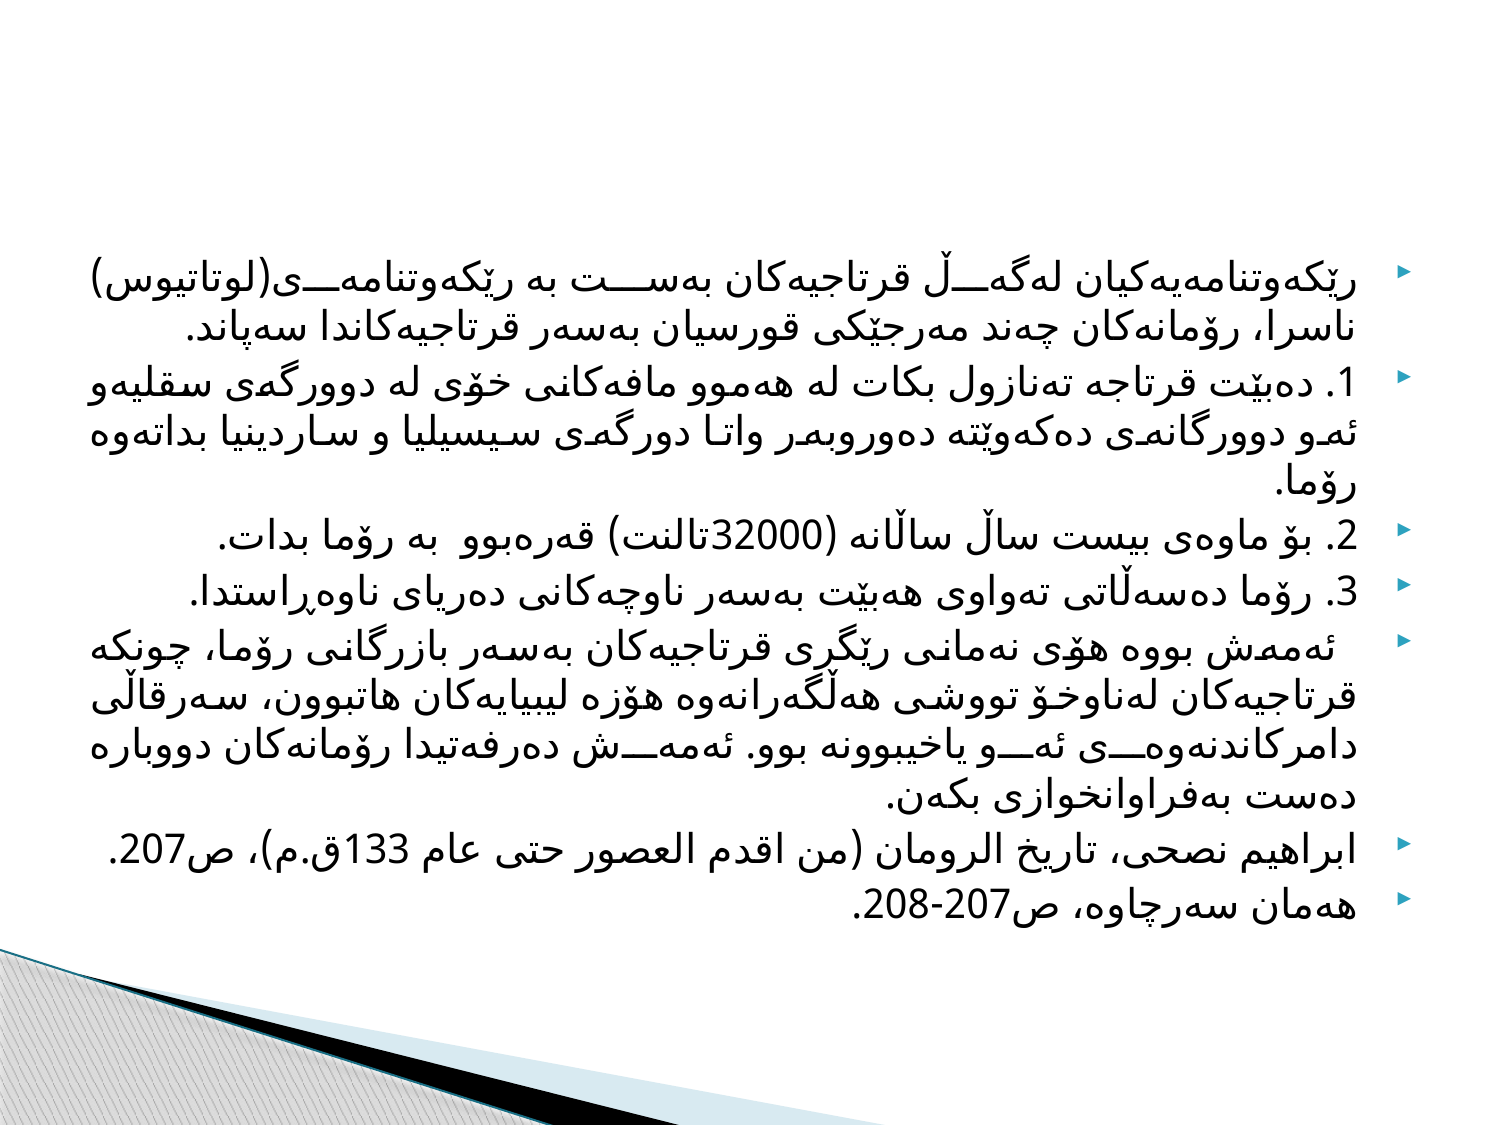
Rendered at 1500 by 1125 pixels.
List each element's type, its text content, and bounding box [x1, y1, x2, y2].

list رێكه‌وتنامه‌يه‌كيان له‌گه‌ڵ قرتاجيه‌كان به‌ست به‌ رێكه‌وتنامه‌ى(لوتاتيوس) ناسرا، رۆمانەكان چه‌ند مەرجێكى قورسیان به‌سه‌ر قرتاجیه‌كاندا سه‌پاند. 1. ده‌بێت قرتاجه‌ ته‌نازول بكات له‌ هه‌موو مافه‌كانى خۆى له‌ دوورگه‌ى سقليه‌و ئه‌و دوورگانه‌ى ده‌كه‌وێته‌ ده‌وروبه‌ر واتا دورگەی سیسیليا و ساردينیا بداتەوە رۆما. 2. بۆ ماوەی بيست ساڵ ساڵانه‌ (32000تالنت) قه‌ره‌بوو به ‌رۆما بدات. 3. رۆما ده‌سه‌ڵاتى ته‌واوى هه‌بێت به‌سه‌ر ناوچه‌كانى ده‌رياى ناوه‌ڕاستدا. ئه‌مه‌ش بووه‌ هۆی نه‌مانی رێگری قرتاجیه‌كان به‌سه‌ر بازرگانی رۆما، چونكه‌ قرتاجیه‌كان له‌ناوخۆ تووشی هه‌ڵگه‌رانه‌وه‌ هۆزه‌ لیبیایه‌كان هاتبوون، سه‌رقاڵی دامركاندنه‌وه‌ی ئه‌و ياخيبوونه‌ بوو. ئه‌مه‌ش ده‌رفه‌تیدا رۆمانه‌كان دووباره‌ ده‌ست به‌فراوانخوازی بكه‌ن. ابراهيم نصحى، تاريخ الرومان (من اقدم العصور حتى عام 133ق.م)، ص207. هه‌مان سه‌رچاوه‌، ص207-208. [75, 243, 1425, 986]
